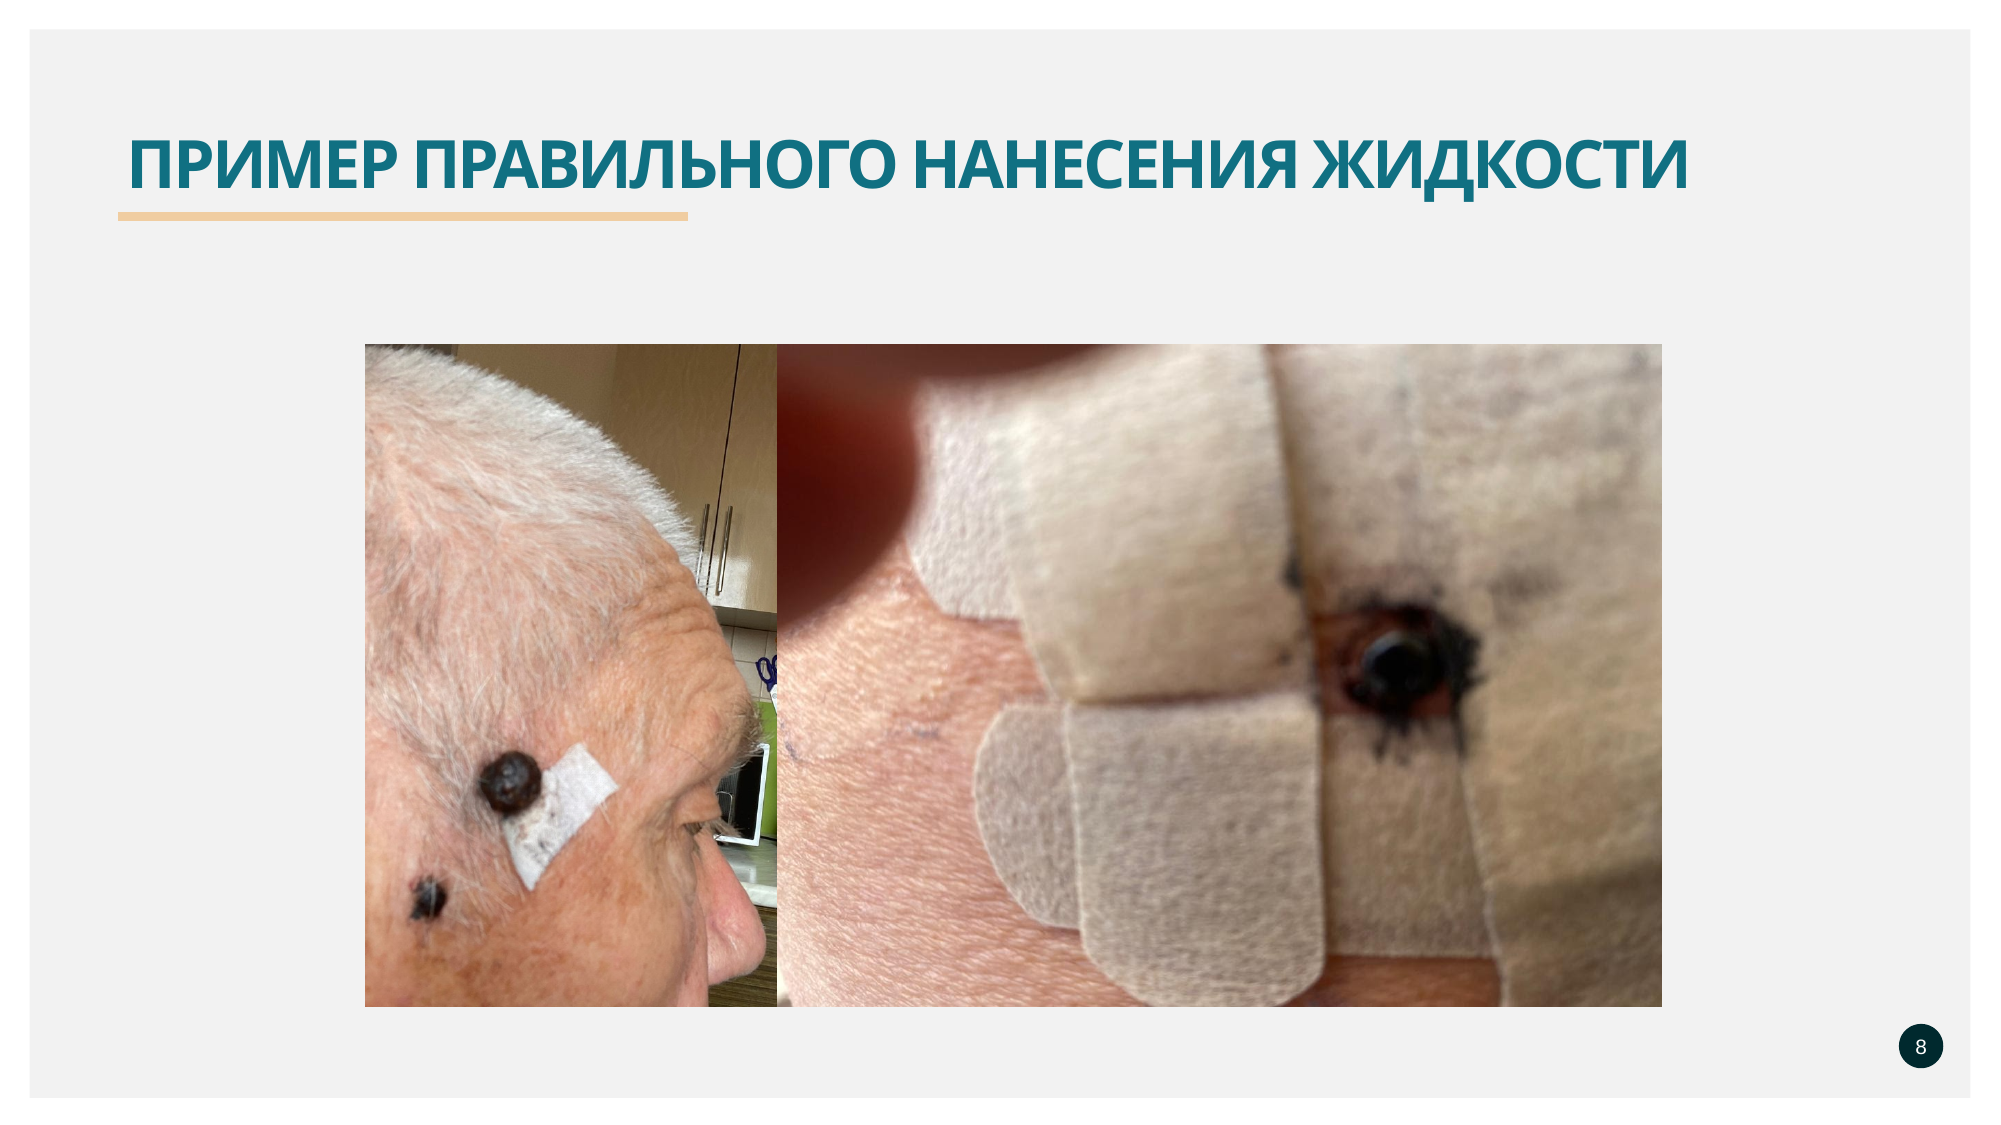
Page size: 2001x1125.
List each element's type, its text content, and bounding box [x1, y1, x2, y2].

picture [365, 344, 1662, 1007]
text_box Пример правильного нанесения жидкости [111, 114, 1796, 209]
slide_number 8 [1898, 1023, 1944, 1069]
